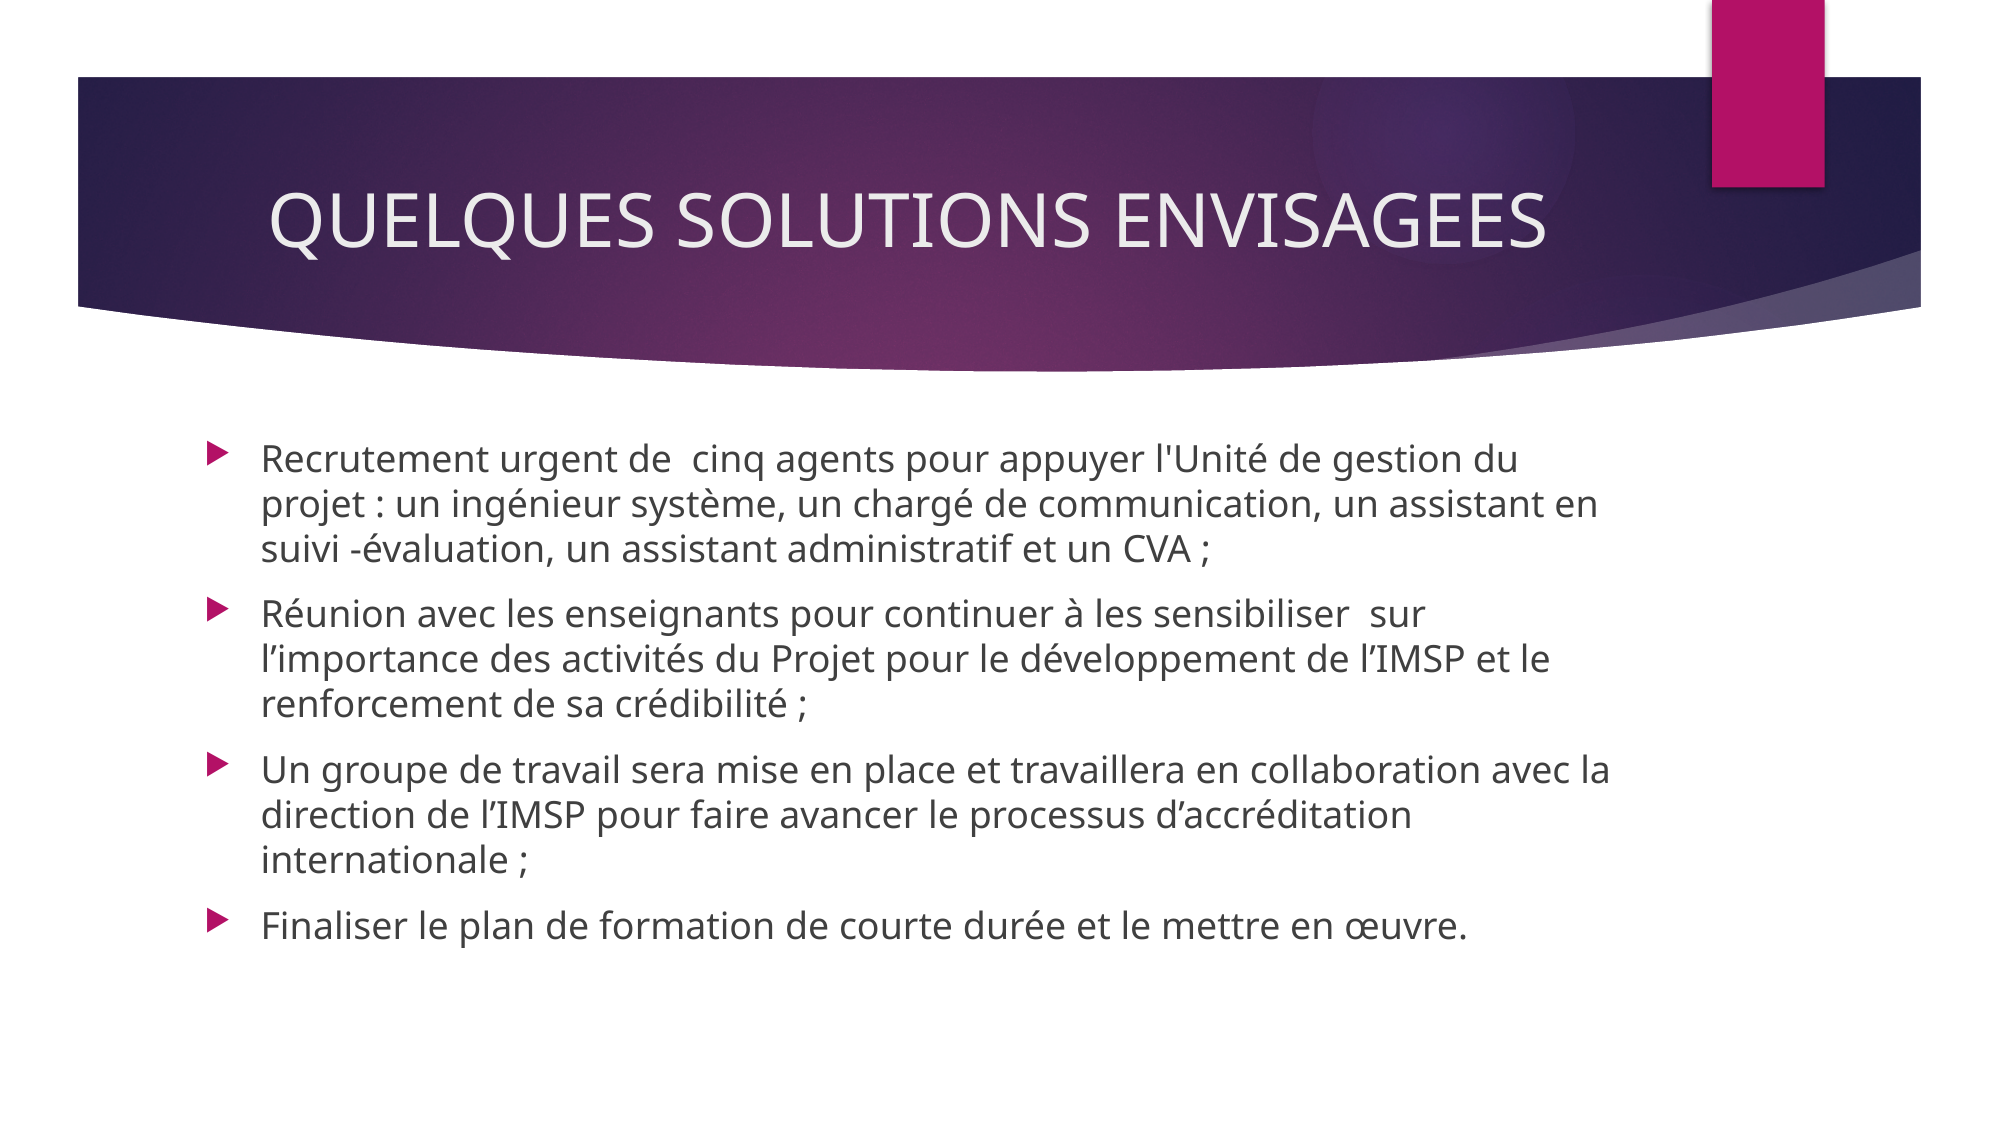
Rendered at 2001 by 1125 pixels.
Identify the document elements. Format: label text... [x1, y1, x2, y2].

list Recrutement urgent de cinq agents pour appuyer l'Unité de gestion du projet : un ingénieur système, un chargé de communication, un assistant en suivi -évaluation, un assistant administratif et un CVA ; Réunion avec les enseignants pour continuer à les sensibiliser sur l’importance des activités du Projet pour le développement de l’IMSP et le renforcement de sa crédibilité ; Un groupe de travail sera mise en place et travaillera en collaboration avec la direction de l’IMSP pour faire avancer le processus d’accréditation internationale ; Finaliser le plan de formation de courte durée et le mettre en œuvre. [189, 427, 1638, 988]
title QUELQUES SOLUTIONS ENVISAGEES [189, 159, 1627, 276]
